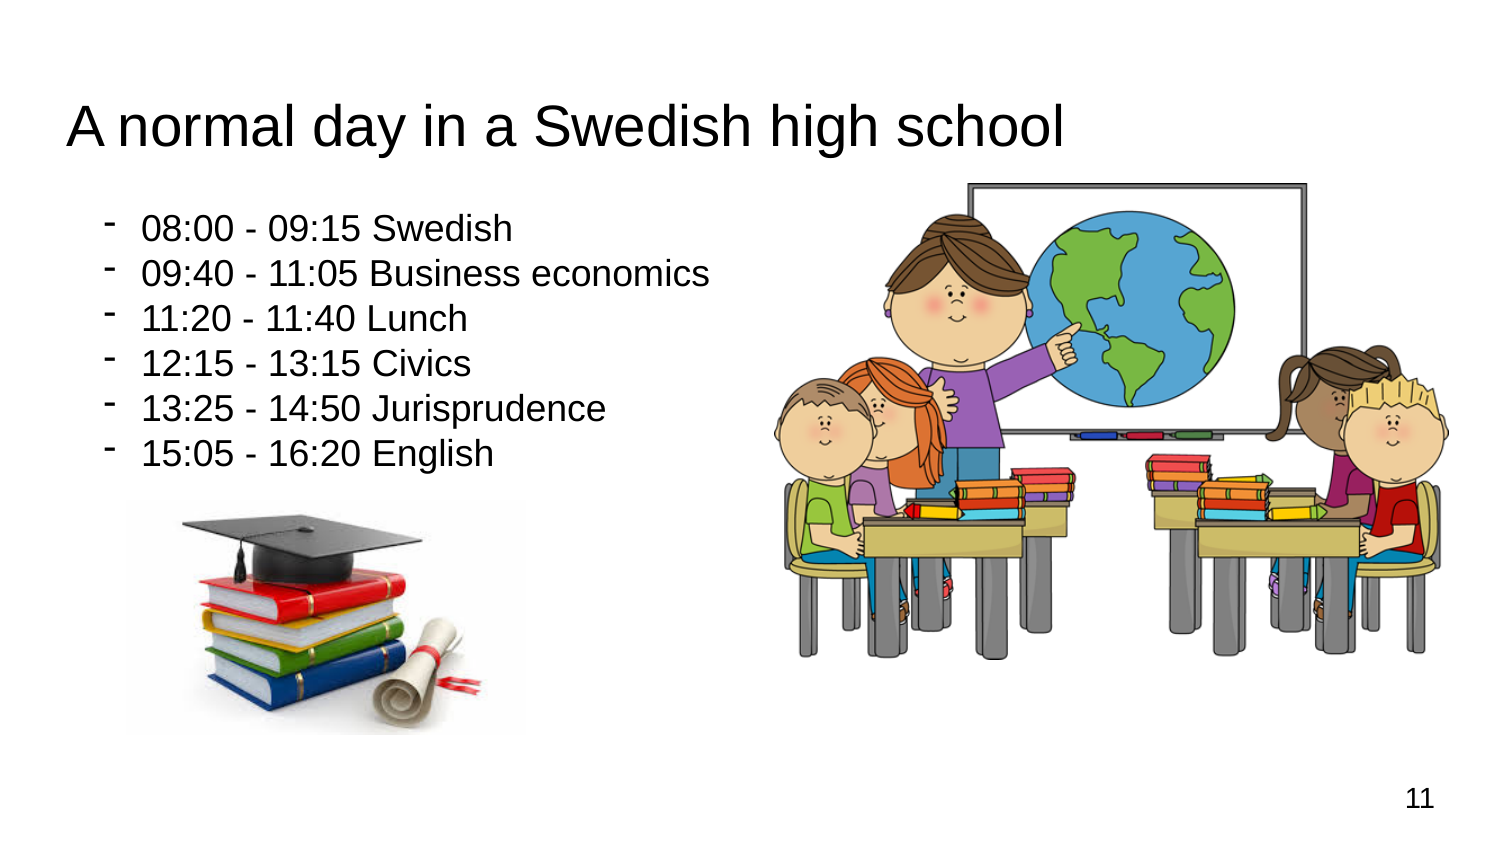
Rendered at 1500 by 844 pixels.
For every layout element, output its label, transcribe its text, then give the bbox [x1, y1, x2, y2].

title A normal day in a Swedish high school [51, 72, 1449, 167]
list 08:00 - 09:15 Swedish 09:40 - 11:05 Business economics 11:20 - 11:40 Lunch 12:15 - 13:15 Civics 13:25 - 14:50 Jurisprudence 15:05 - 16:20 English [51, 189, 1449, 750]
slide_number 11 [1389, 764, 1480, 830]
picture [773, 183, 1450, 660]
picture [126, 500, 526, 735]
